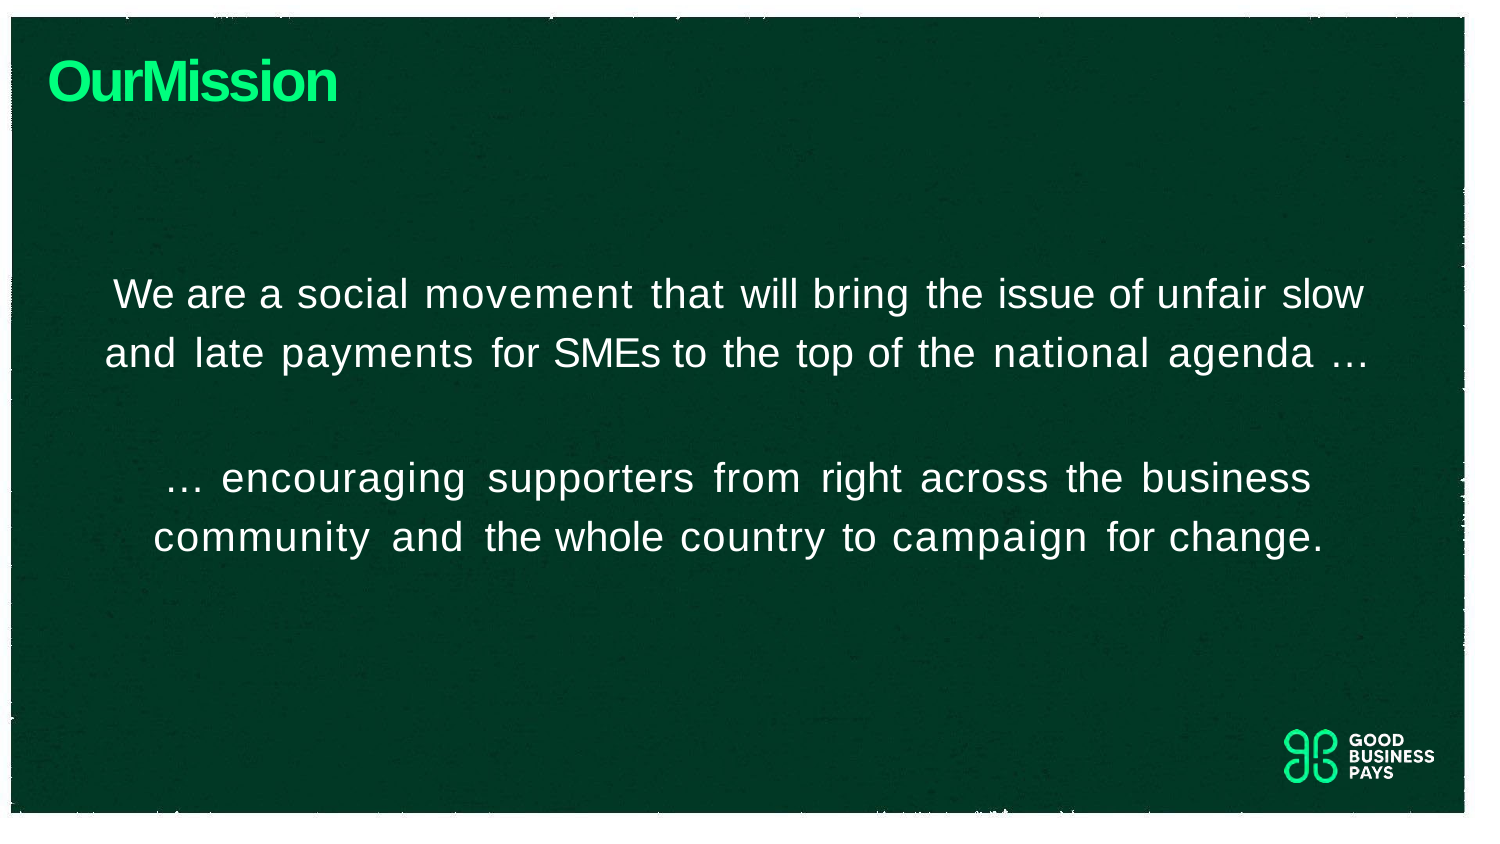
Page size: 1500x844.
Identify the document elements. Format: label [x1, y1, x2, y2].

text_box [0, 5, 1476, 819]
